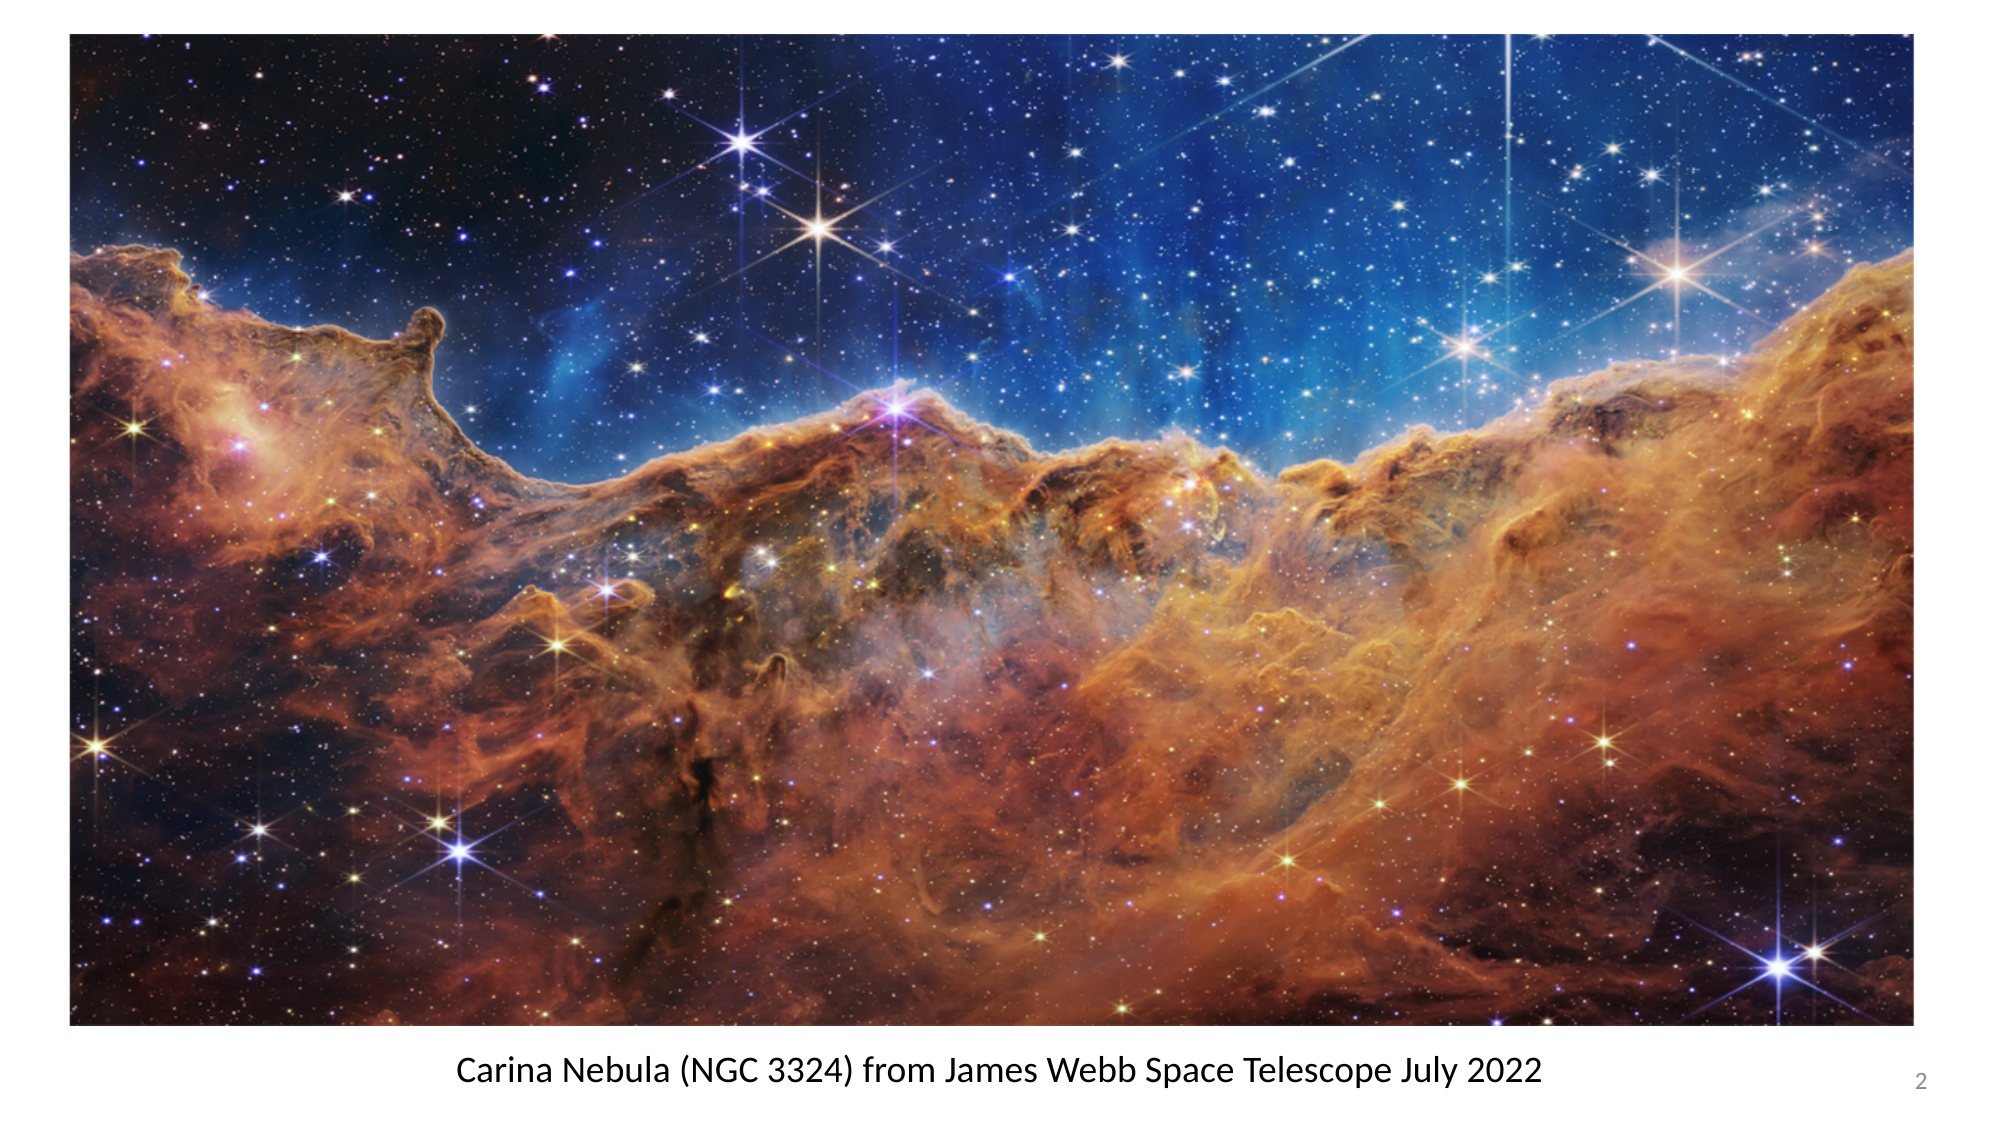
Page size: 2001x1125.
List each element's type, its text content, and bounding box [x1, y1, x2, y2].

title Carina Nebula (NGC 3324) from James Webb Space Telescope July 2022 [137, 1029, 1863, 1110]
slide_number 2 [1492, 1050, 1943, 1110]
picture [43, 34, 1941, 1026]
